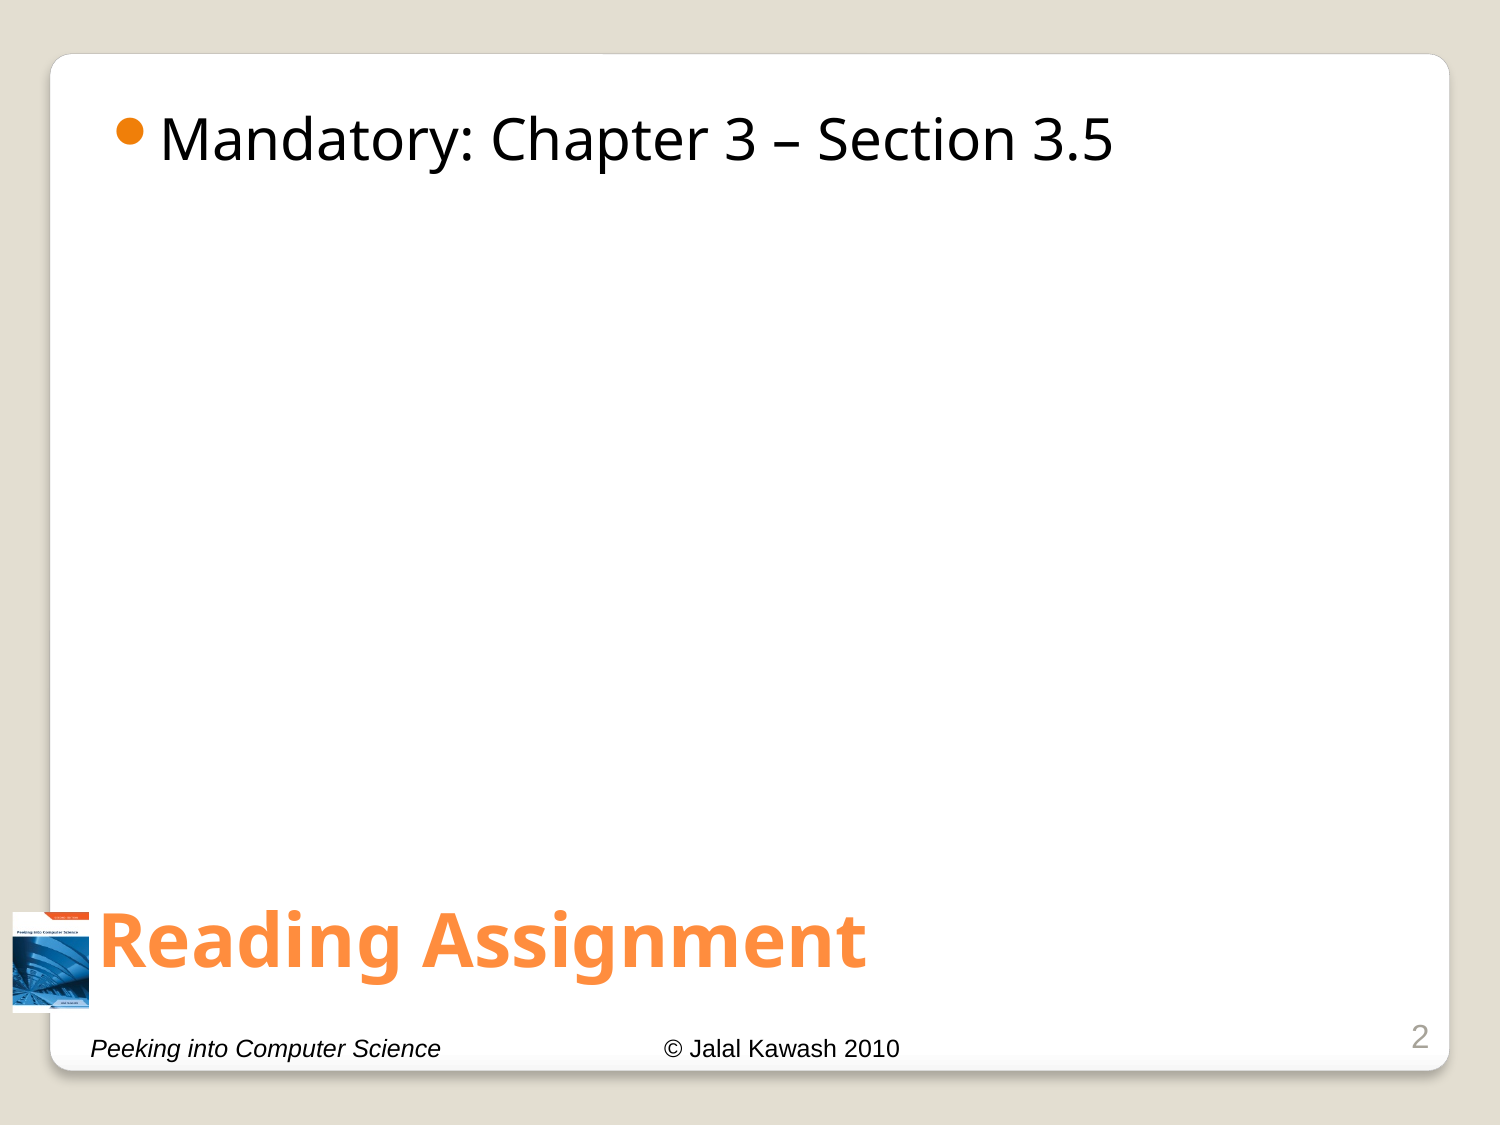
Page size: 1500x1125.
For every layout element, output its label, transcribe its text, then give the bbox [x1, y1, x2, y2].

list Mandatory: Chapter 3 – Section 3.5 [82, 86, 1426, 775]
picture [12, 912, 89, 1013]
title Reading Assignment [82, 817, 1425, 991]
slide_number 2 [1369, 1002, 1445, 1063]
